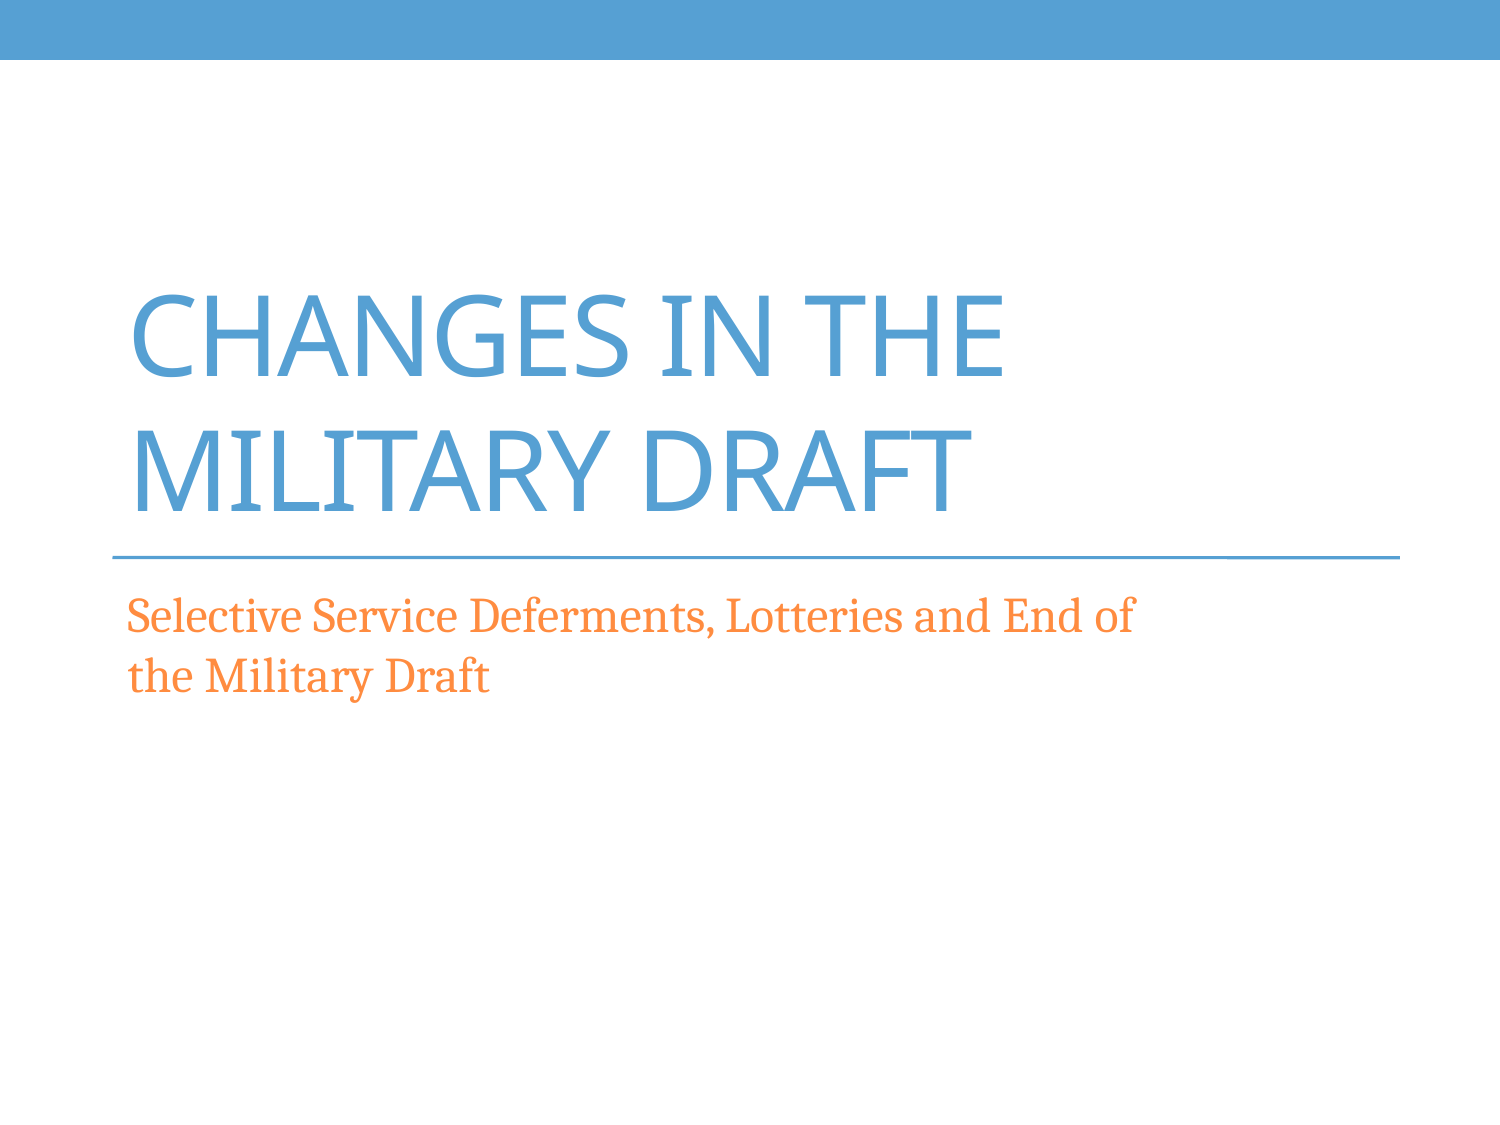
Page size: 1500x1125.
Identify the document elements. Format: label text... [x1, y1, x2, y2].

subtitle Selective Service Deferments, Lotteries and End of the Military Draft [112, 575, 1188, 863]
title CHANGES IN THE military draft [112, 224, 1400, 542]
